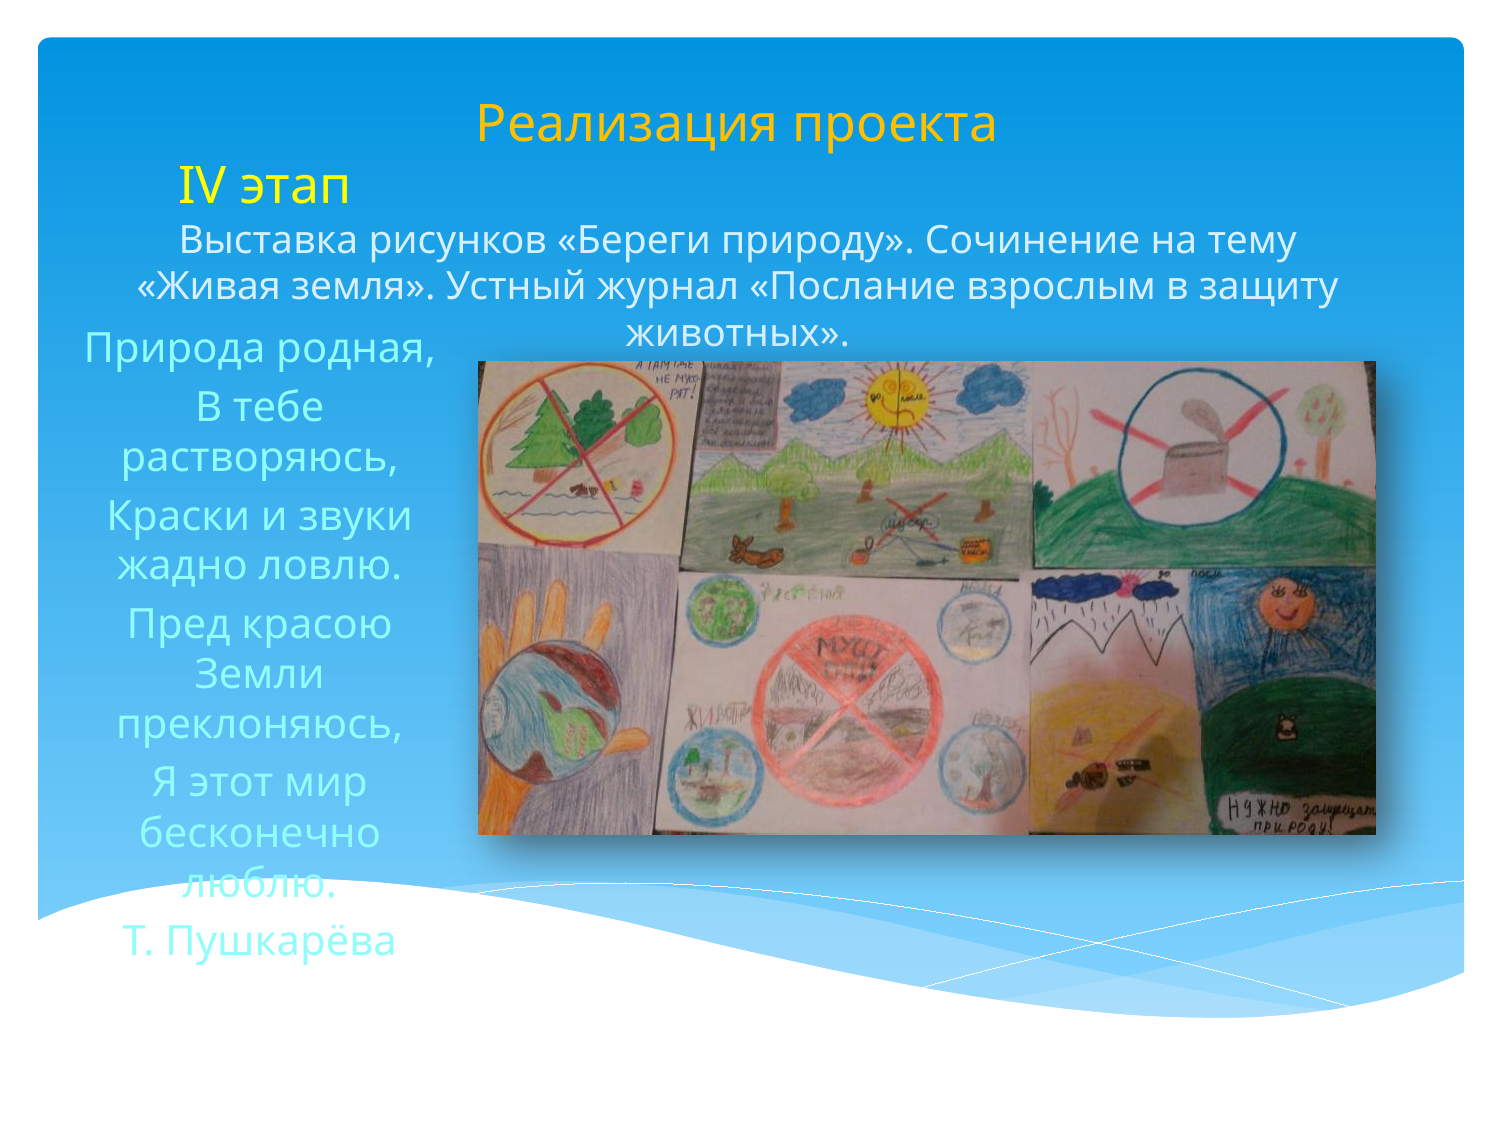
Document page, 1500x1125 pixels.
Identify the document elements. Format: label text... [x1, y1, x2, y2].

title Реализация проекта IV этап Выставка рисунков «Береги природу». Сочинение на тему «Живая земля». Устный журнал «Послание взрослым в защиту животных». [100, 78, 1376, 357]
picture [477, 361, 1377, 836]
subtitle Природа родная, В тебе растворяюсь, Краски и звуки жадно ловлю. Пред красою Земли преклоняюсь, Я этот мир бесконечно люблю. Т. Пушкарёва [41, 255, 479, 994]
